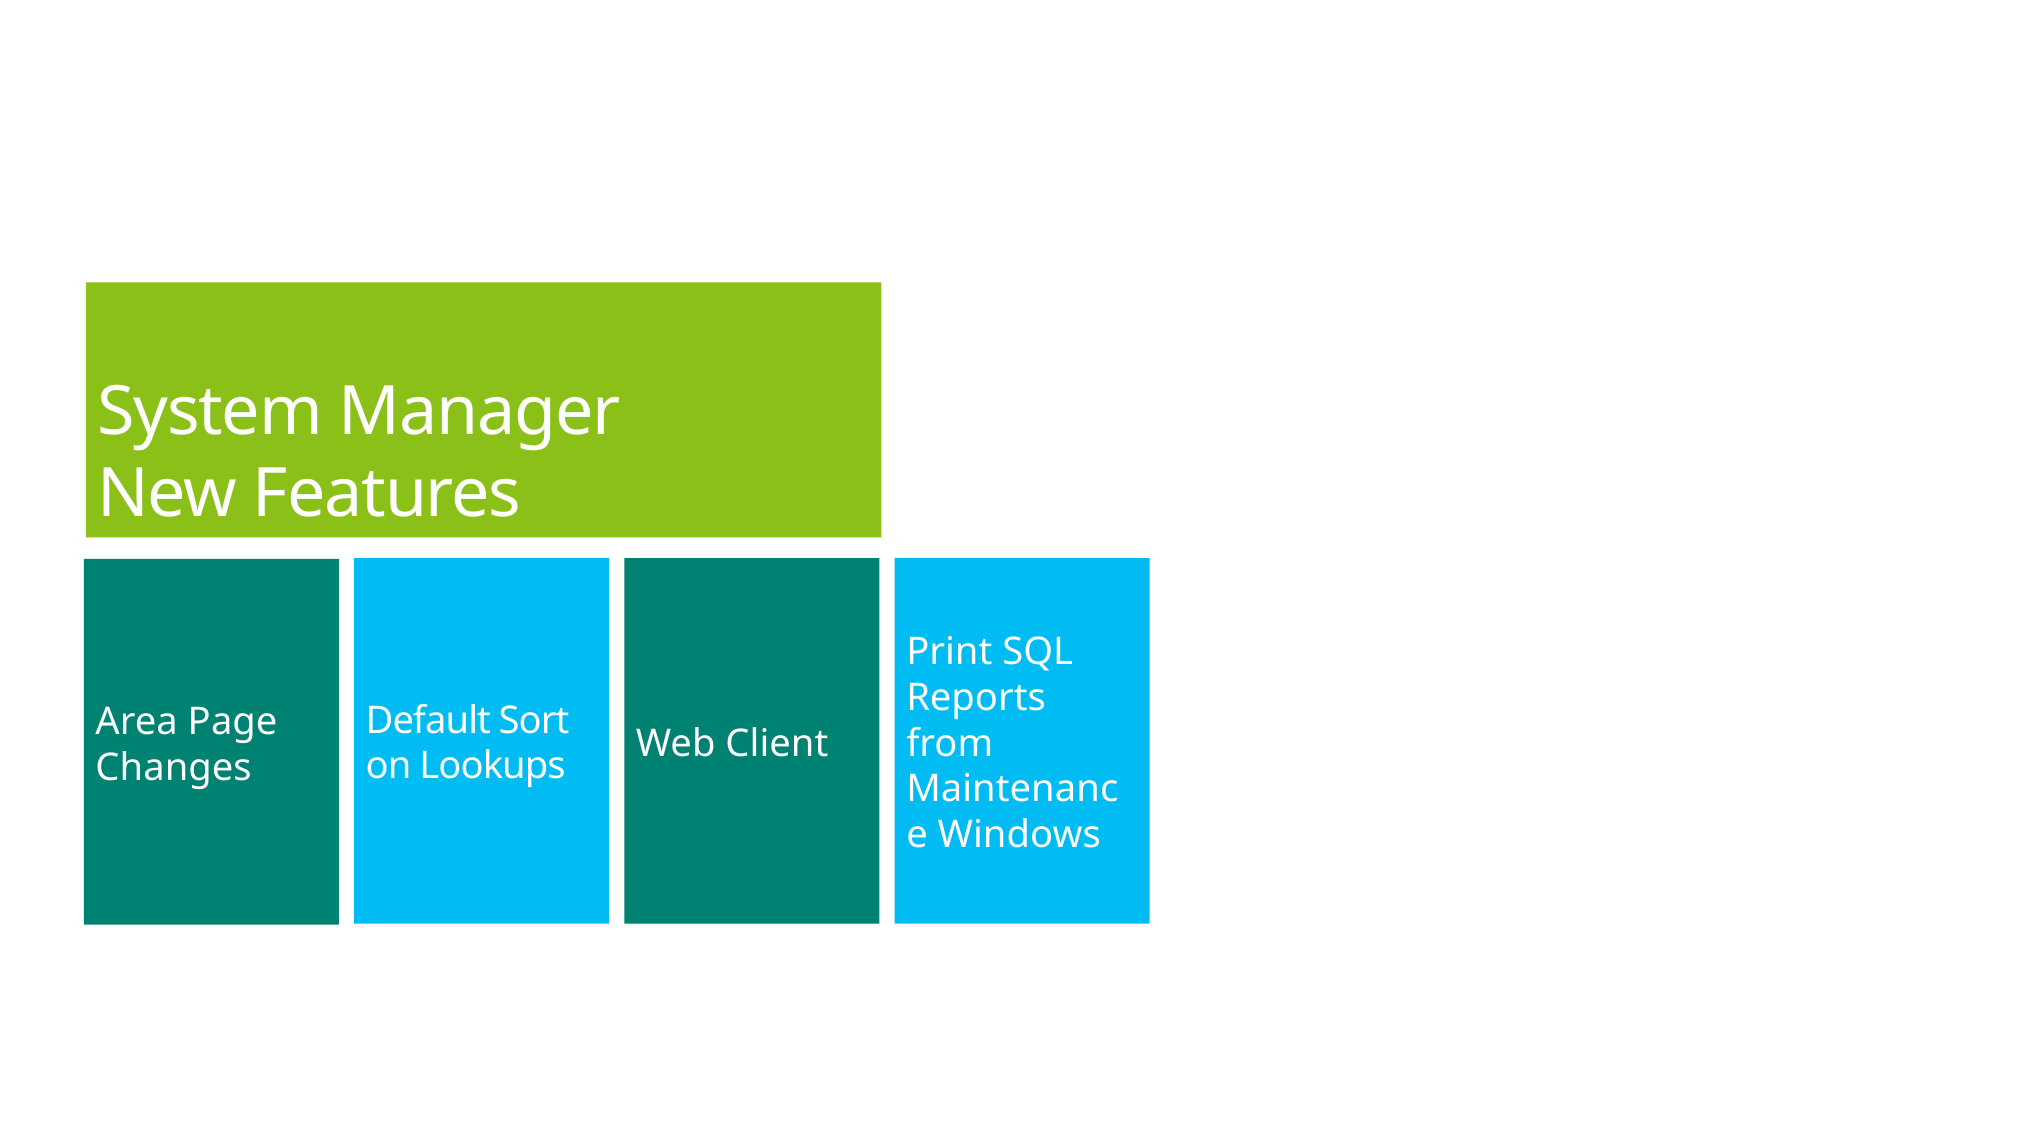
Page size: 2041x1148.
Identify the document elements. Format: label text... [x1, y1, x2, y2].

text_box Default Sort on Lookups [353, 557, 610, 924]
text_box Area Page Changes [83, 558, 340, 925]
text_box Print SQL Reports from Maintenance Windows [894, 557, 1150, 924]
text_box Web Client [624, 557, 880, 924]
text_box System Manager New Features [85, 282, 882, 538]
